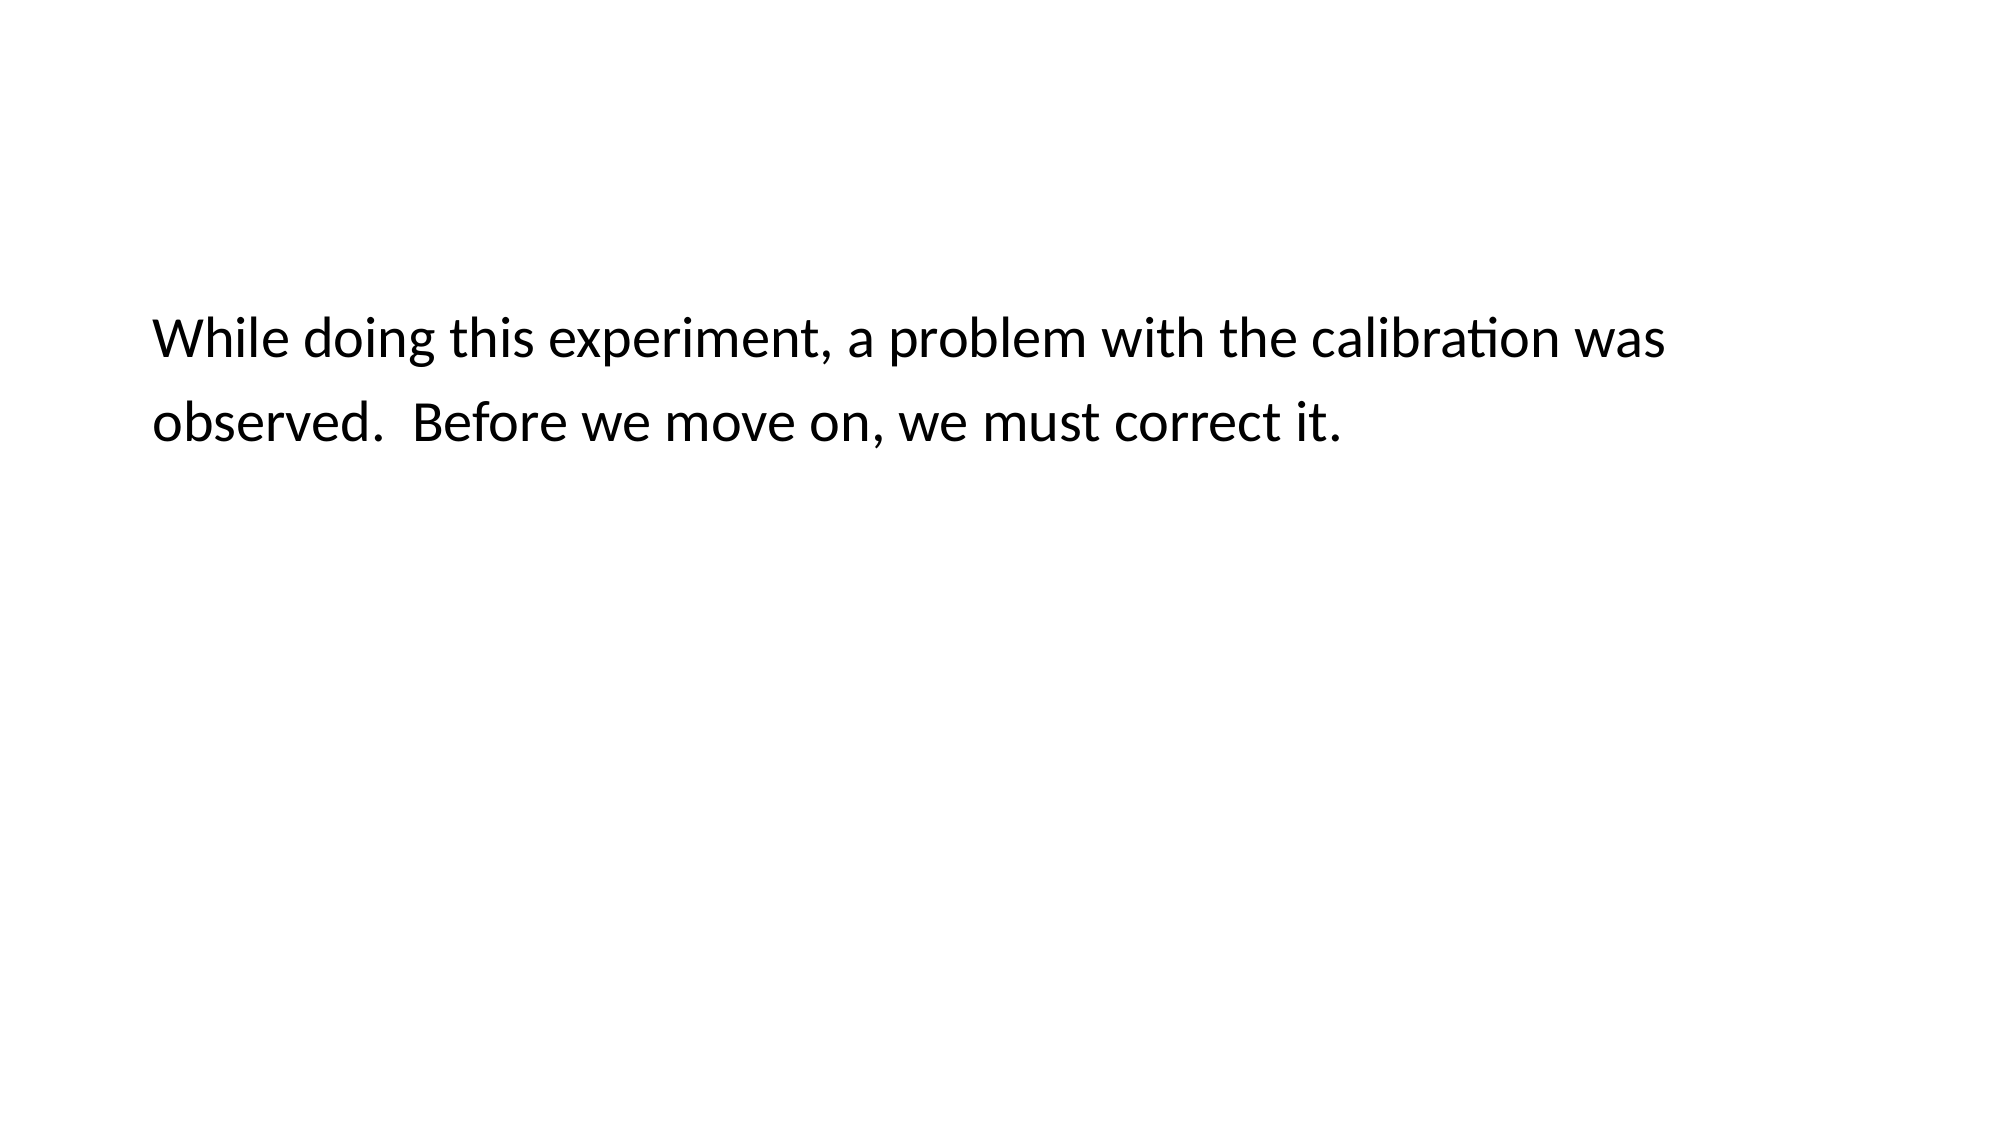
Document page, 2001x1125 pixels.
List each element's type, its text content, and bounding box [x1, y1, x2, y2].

list While doing this experiment, a problem with the calibration was observed. Before we move on, we must correct it. [137, 299, 1863, 1014]
